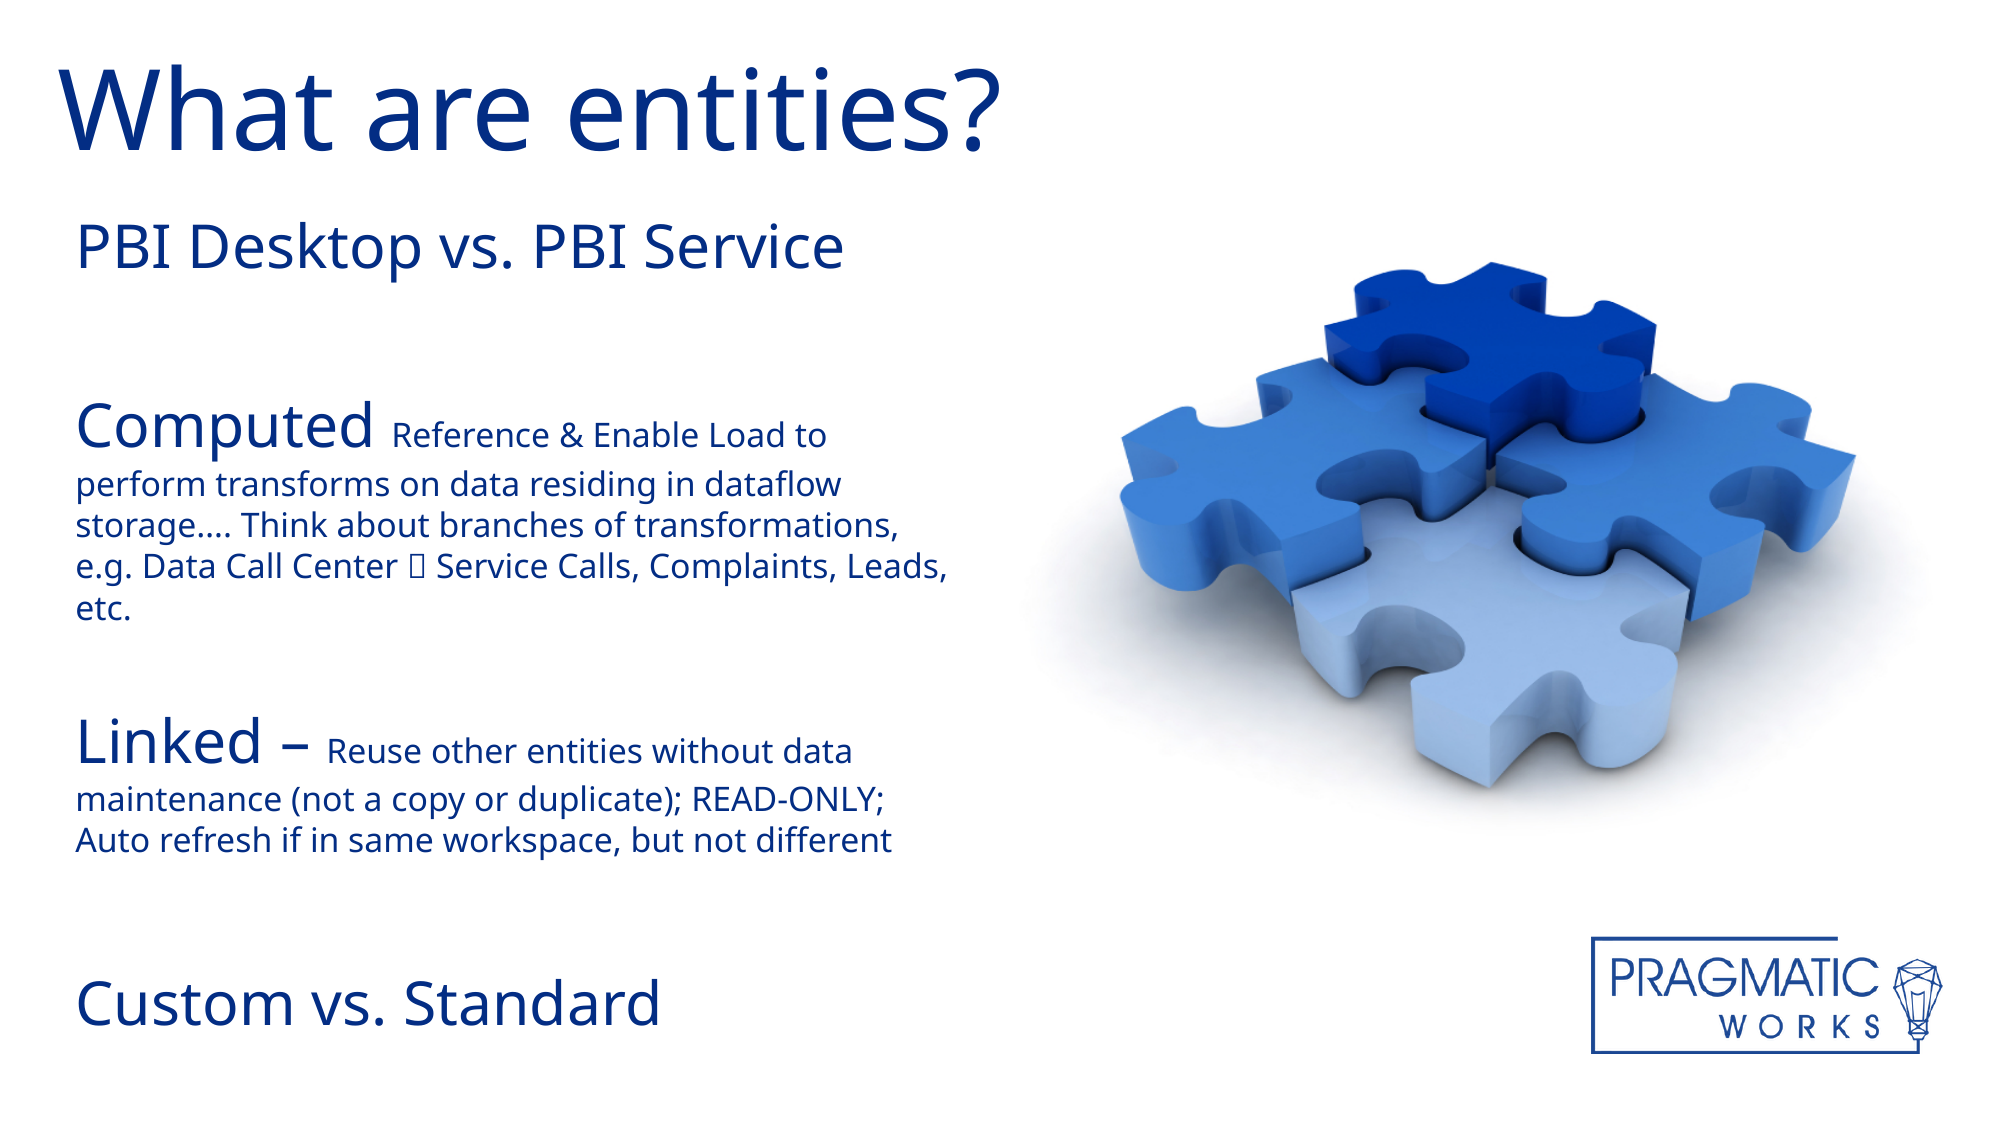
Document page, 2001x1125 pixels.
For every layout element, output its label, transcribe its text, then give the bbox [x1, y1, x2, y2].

picture [1591, 936, 1944, 1054]
list PBI Desktop vs. PBI Service Computed Reference & Enable Load to perform transforms on data residing in dataflow storage…. Think about branches of transformations, e.g. Data Call Center  Service Calls, Complaints, Leads, etc. Linked – Reuse other entities without data maintenance (not a copy or duplicate); READ-ONLY; Auto refresh if in same workspace, but not different Custom vs. Standard [60, 202, 975, 1054]
picture [999, 212, 1974, 840]
title What are entities? [42, 27, 1768, 202]
